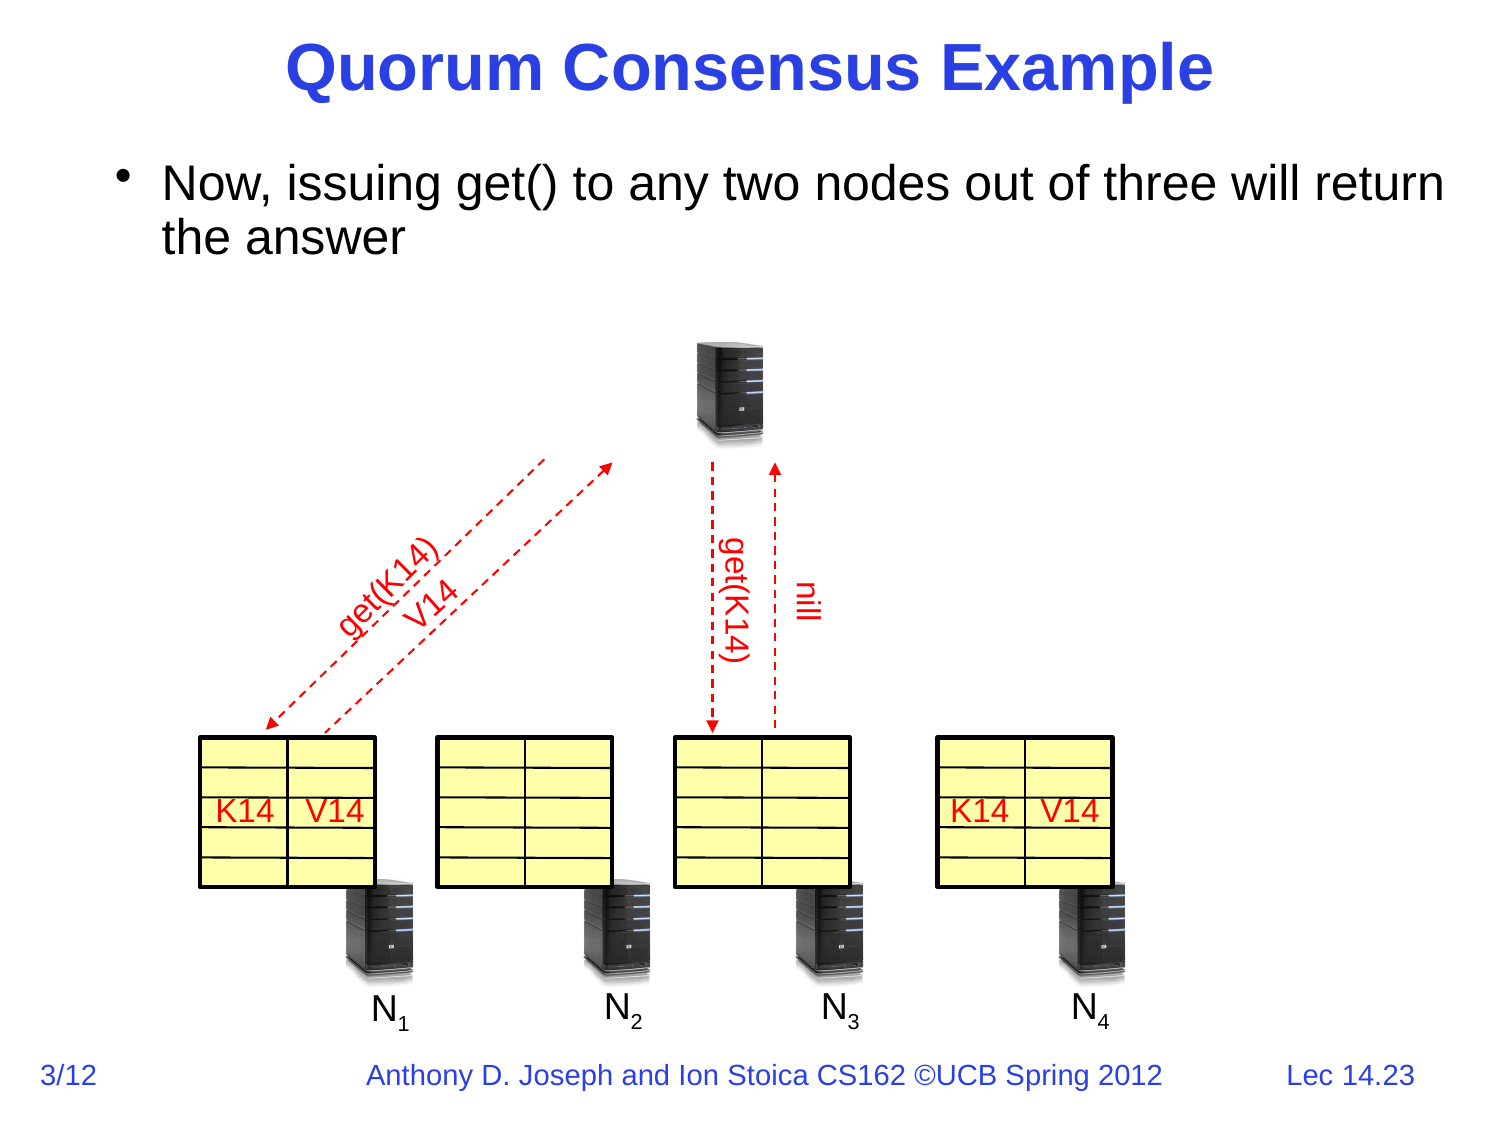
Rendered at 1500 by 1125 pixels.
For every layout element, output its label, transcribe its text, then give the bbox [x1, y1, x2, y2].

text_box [265, 459, 545, 731]
text_box N2 [588, 997, 658, 1041]
text_box N4 [1056, 997, 1125, 1041]
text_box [199, 781, 381, 838]
picture [774, 874, 888, 988]
text_box N3 [806, 997, 875, 1041]
text_box N1 [356, 997, 425, 1043]
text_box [324, 462, 613, 734]
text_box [937, 846, 1113, 888]
title Quorum Consensus Example [161, 24, 1339, 113]
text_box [710, 462, 767, 734]
picture [324, 874, 438, 988]
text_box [674, 737, 851, 888]
picture [562, 874, 676, 988]
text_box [937, 737, 1113, 780]
picture [1037, 874, 1151, 988]
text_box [934, 781, 1116, 838]
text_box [199, 737, 376, 781]
picture [674, 337, 788, 451]
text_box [774, 462, 838, 734]
list Now, issuing get() to any two nodes out of three will return the answer [99, 149, 1463, 363]
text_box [437, 740, 613, 888]
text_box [199, 845, 376, 888]
